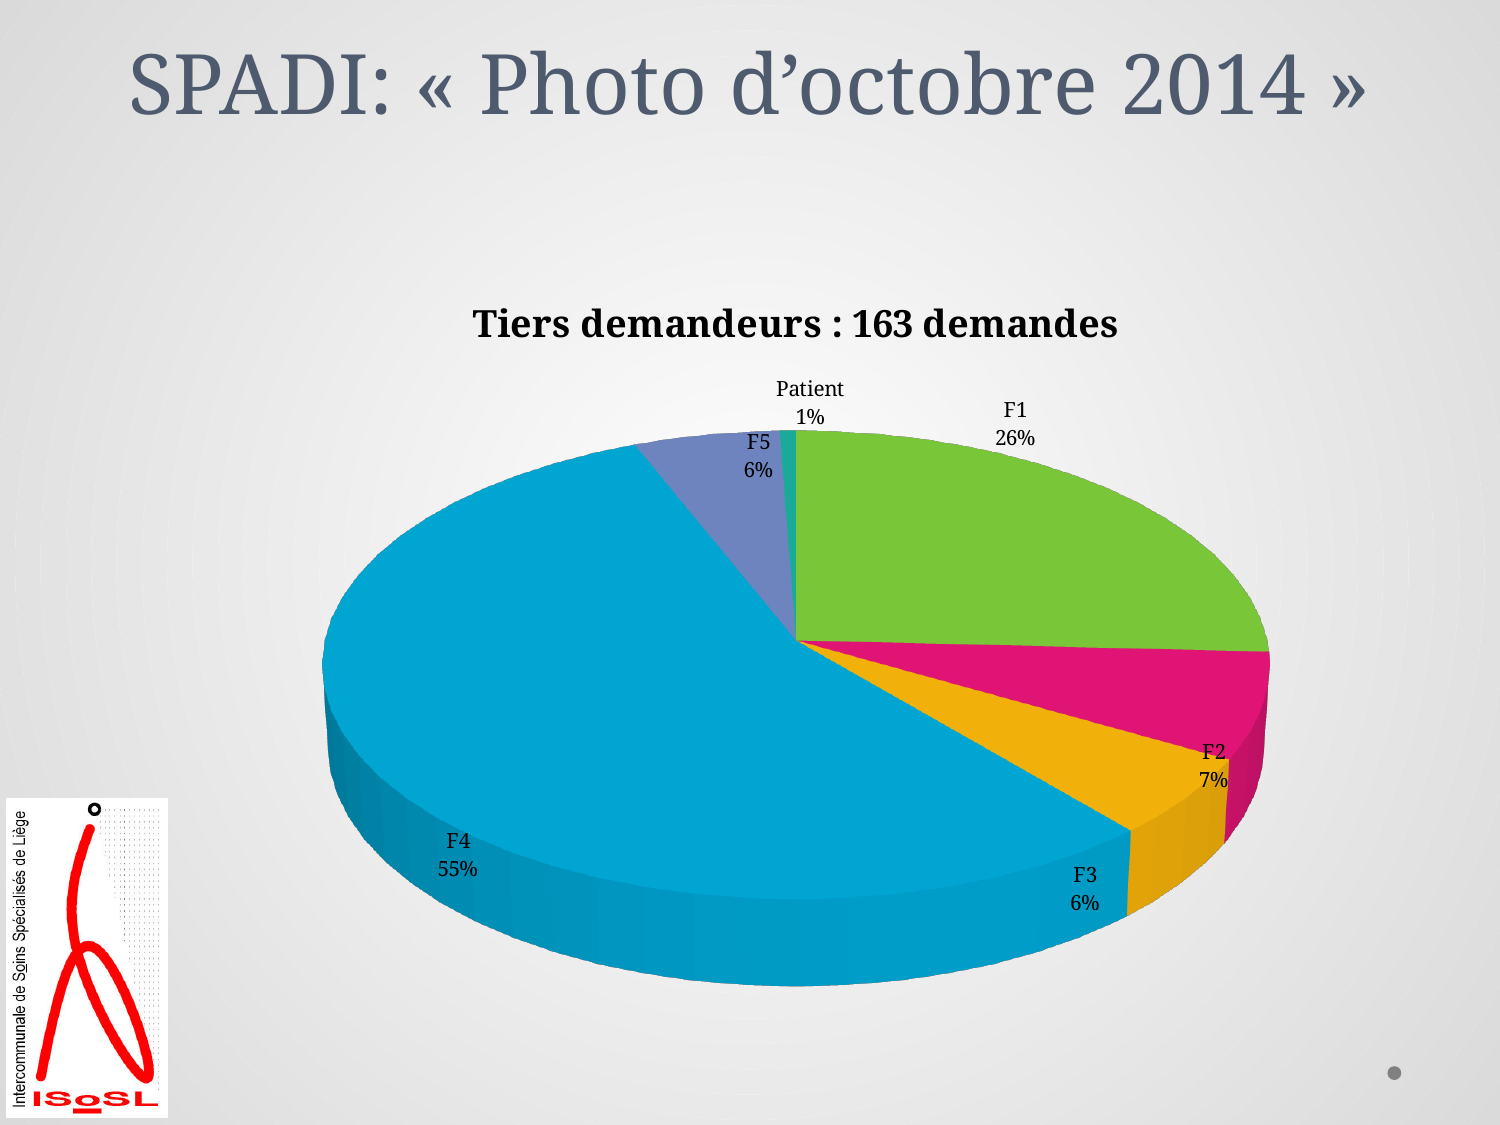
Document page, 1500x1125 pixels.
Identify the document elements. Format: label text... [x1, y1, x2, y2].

title SPADI: « Photo d’octobre 2014 » [75, 0, 1425, 263]
chart [167, 262, 1426, 1006]
picture [6, 798, 168, 1118]
